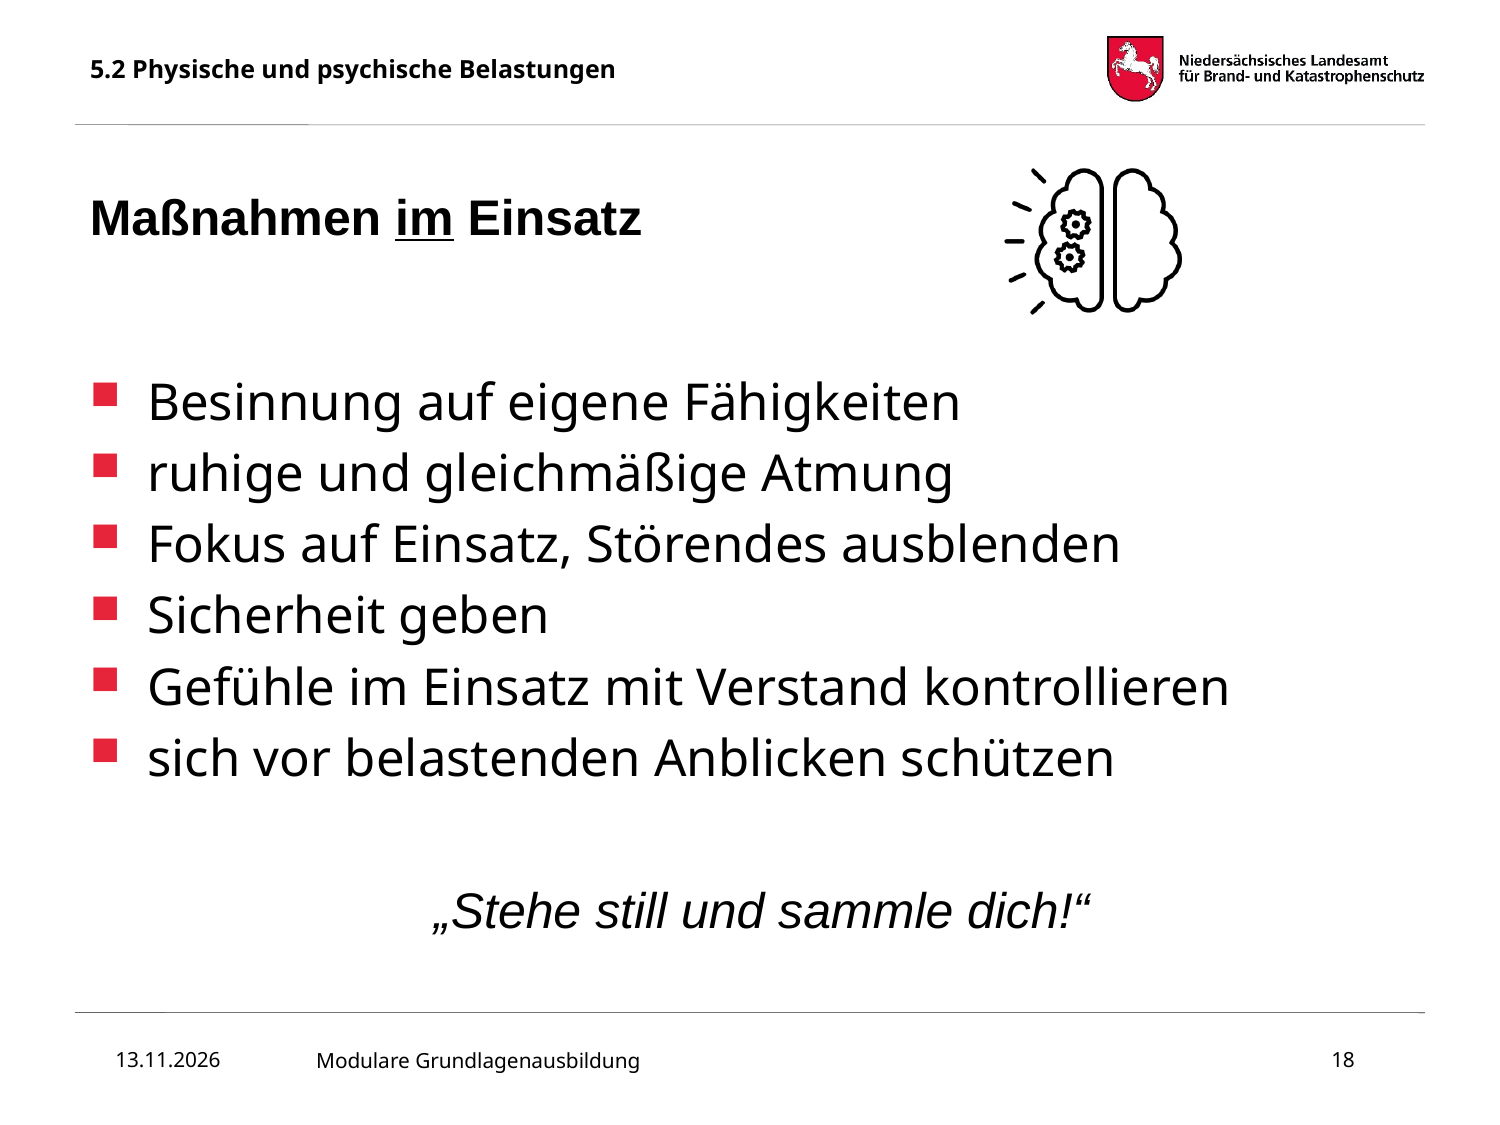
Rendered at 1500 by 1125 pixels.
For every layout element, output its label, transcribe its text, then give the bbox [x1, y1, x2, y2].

text_box „Stehe still und sammle dich!“ [419, 871, 1131, 946]
list Besinnung auf eigene Fähigkeiten ruhige und gleichmäßige Atmung Fokus auf Einsatz, Störendes ausblenden Sicherheit geben Gefühle im Einsatz mit Verstand kontrollieren sich vor belastenden Anblicken schützen [75, 361, 1500, 795]
footer Modulare Grundlagenausbildung [301, 1023, 988, 1099]
slide_number 18 [1057, 1023, 1370, 1099]
text_box Maßnahmen im Einsatz [74, 178, 833, 254]
picture [1397, 36, 1424, 102]
picture [1001, 135, 1215, 349]
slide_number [100, 1023, 301, 1099]
title 5.2 Physische und psychische Belastungen [75, 30, 1397, 107]
